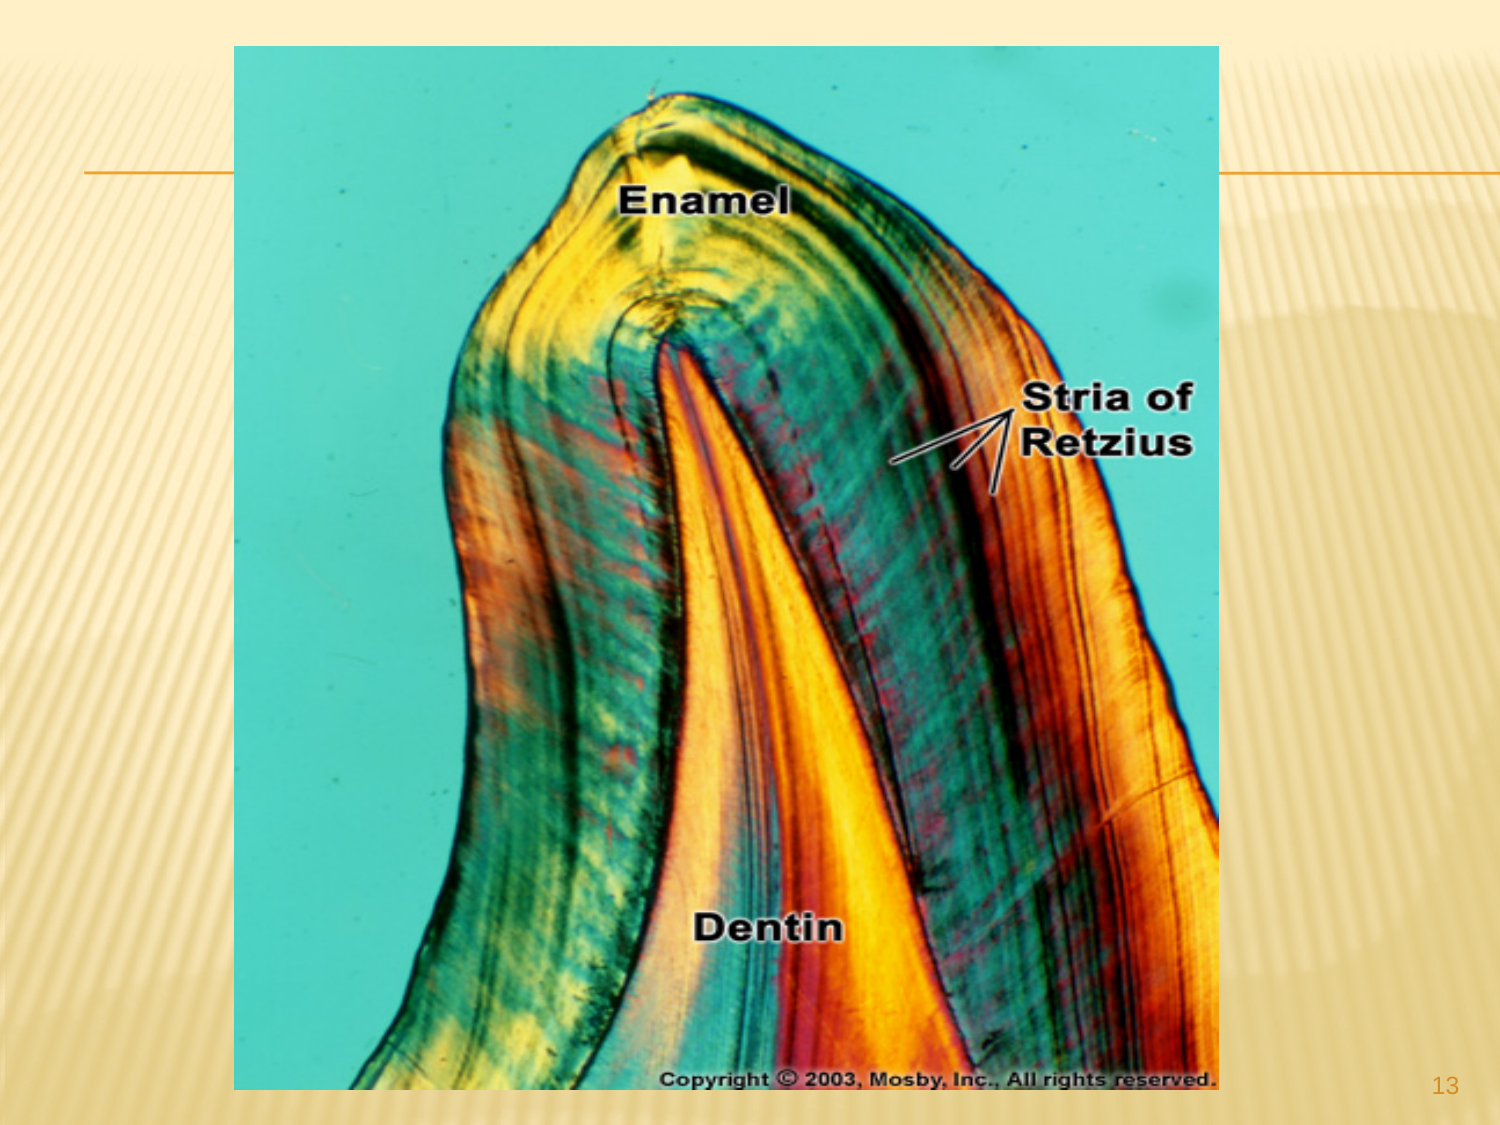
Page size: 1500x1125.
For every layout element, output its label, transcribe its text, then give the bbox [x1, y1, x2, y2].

slide_number 13 [1350, 1061, 1475, 1103]
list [234, 46, 1220, 1091]
